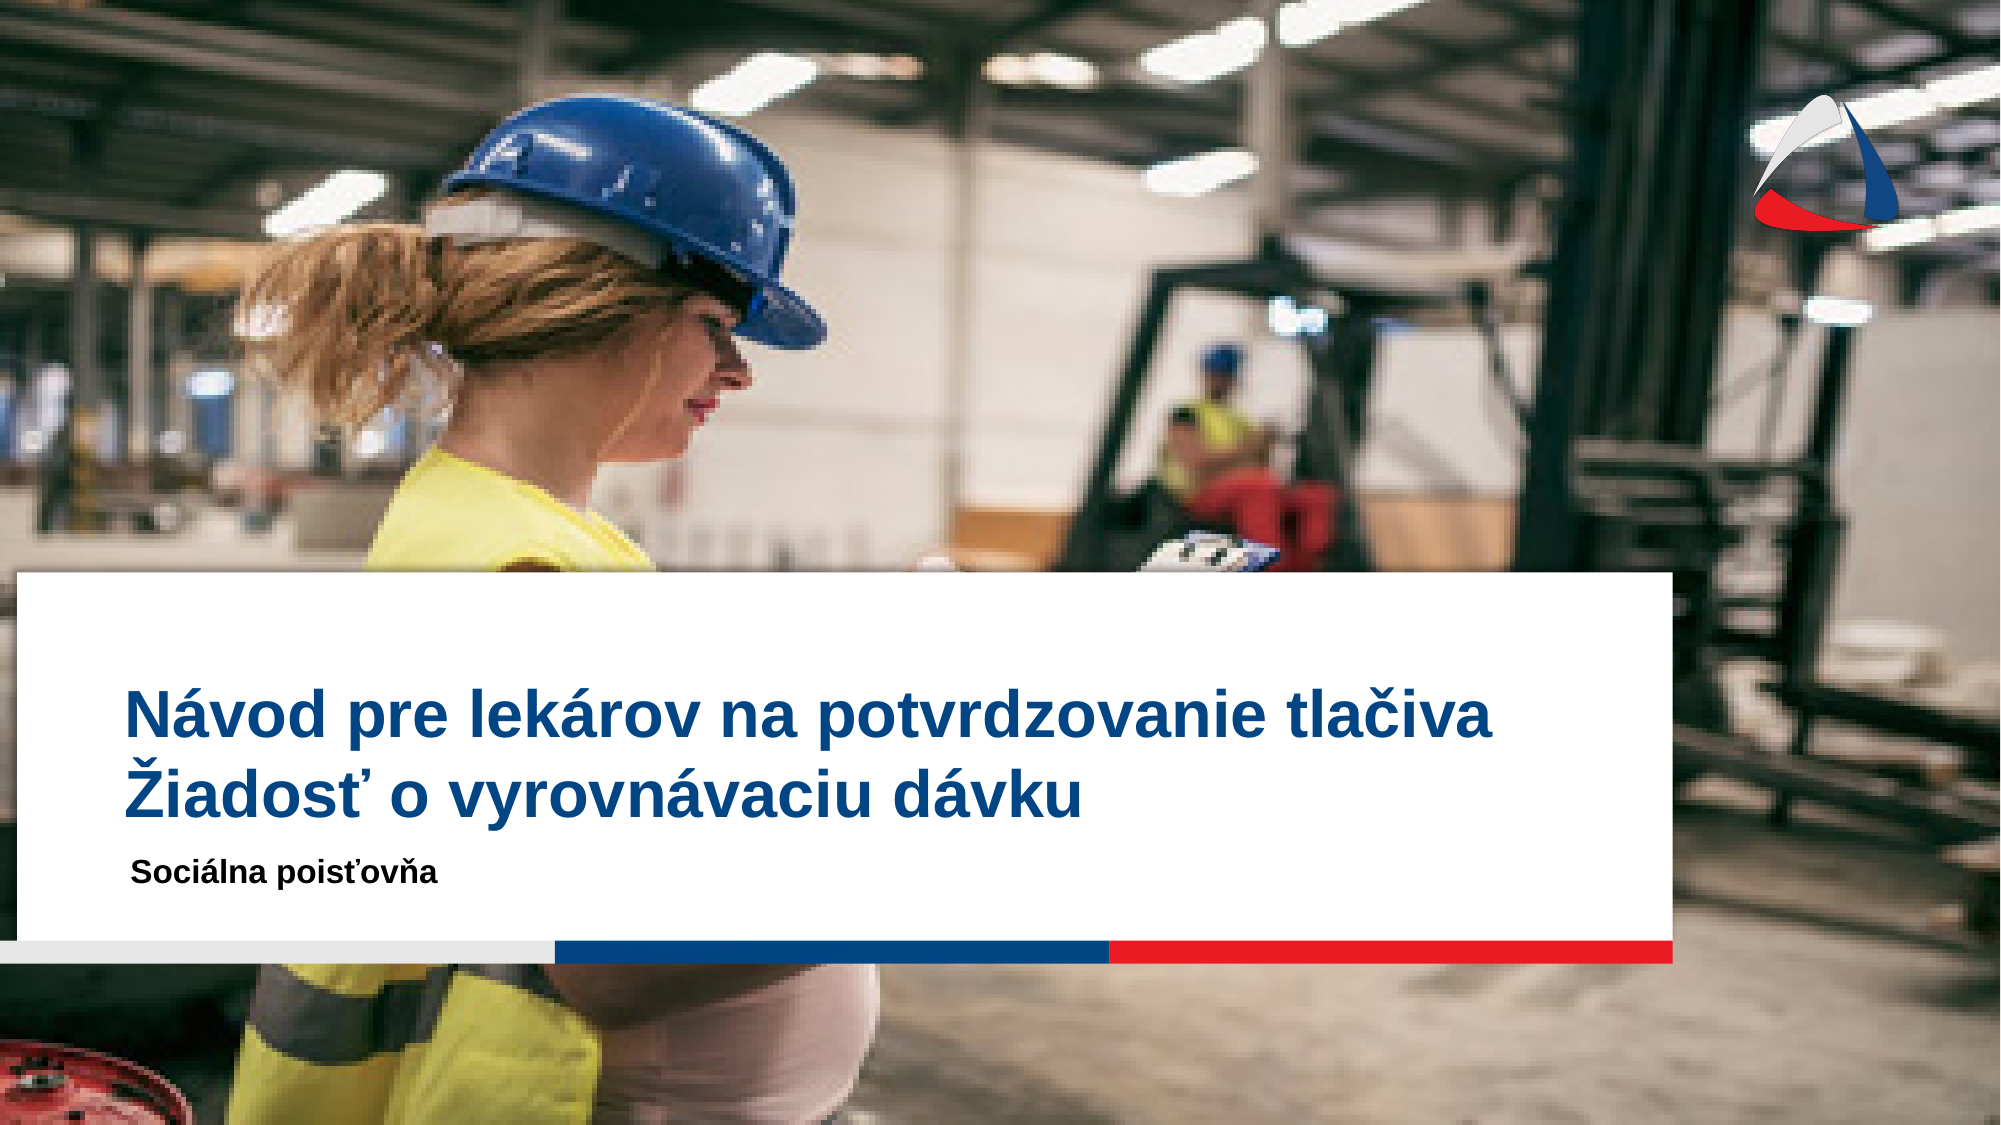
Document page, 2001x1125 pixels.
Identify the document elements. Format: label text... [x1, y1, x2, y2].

text_box [554, 940, 1109, 965]
text_box [0, 940, 554, 965]
text_box [17, 572, 1673, 940]
picture [0, 0, 2001, 1125]
text_box Sociálna poisťovňa [110, 830, 1750, 964]
text_box [1109, 940, 1674, 965]
text_box Návod pre lekárov na potvrdzovanie tlačiva Žiadosť o vyrovnávaciu dávku [104, 700, 1582, 852]
